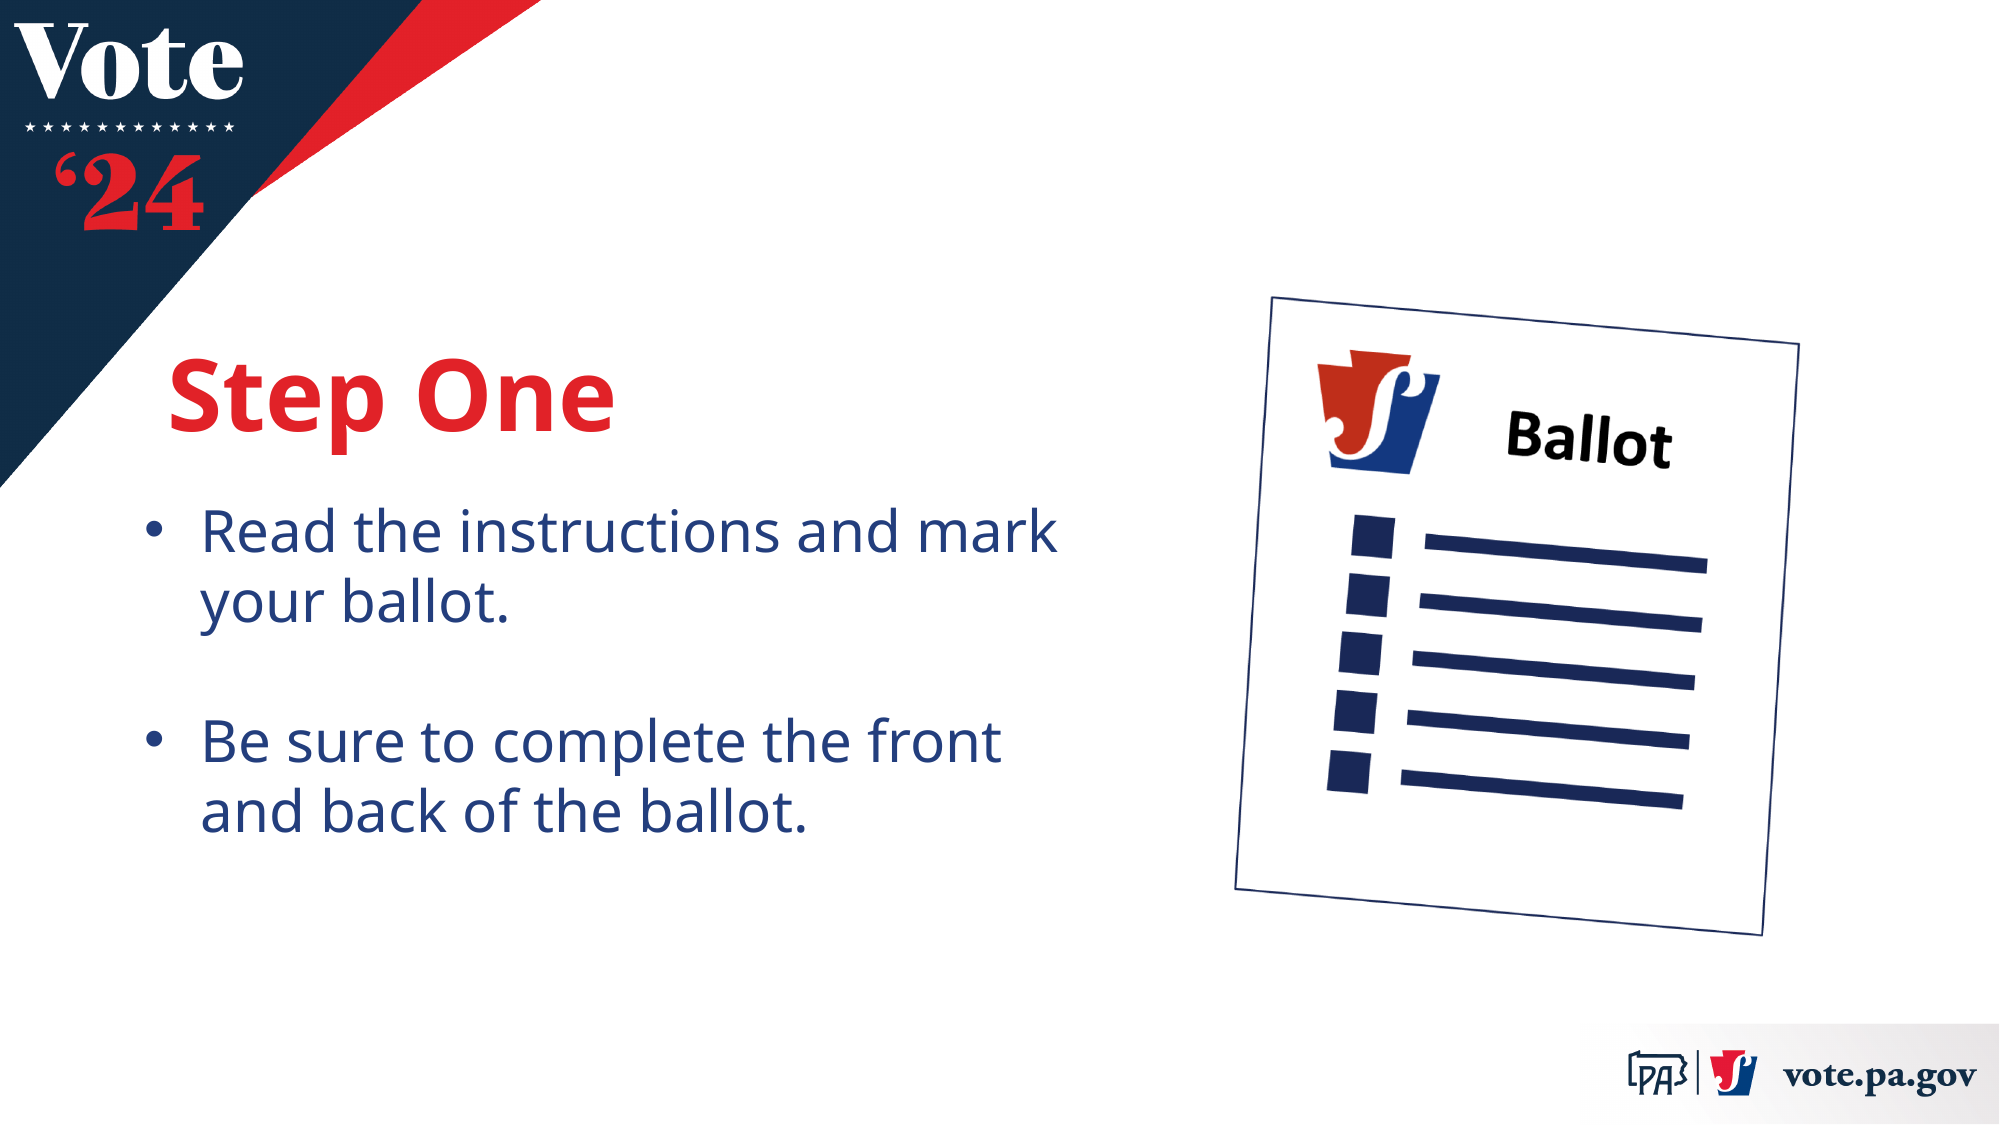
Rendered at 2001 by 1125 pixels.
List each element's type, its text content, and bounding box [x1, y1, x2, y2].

text_box Step One [152, 337, 866, 486]
picture [1166, 265, 2000, 1125]
picture [0, 0, 588, 535]
text_box Read the instructions and mark your ballot. Be sure to complete the front and back of the ballot. [129, 486, 1129, 852]
